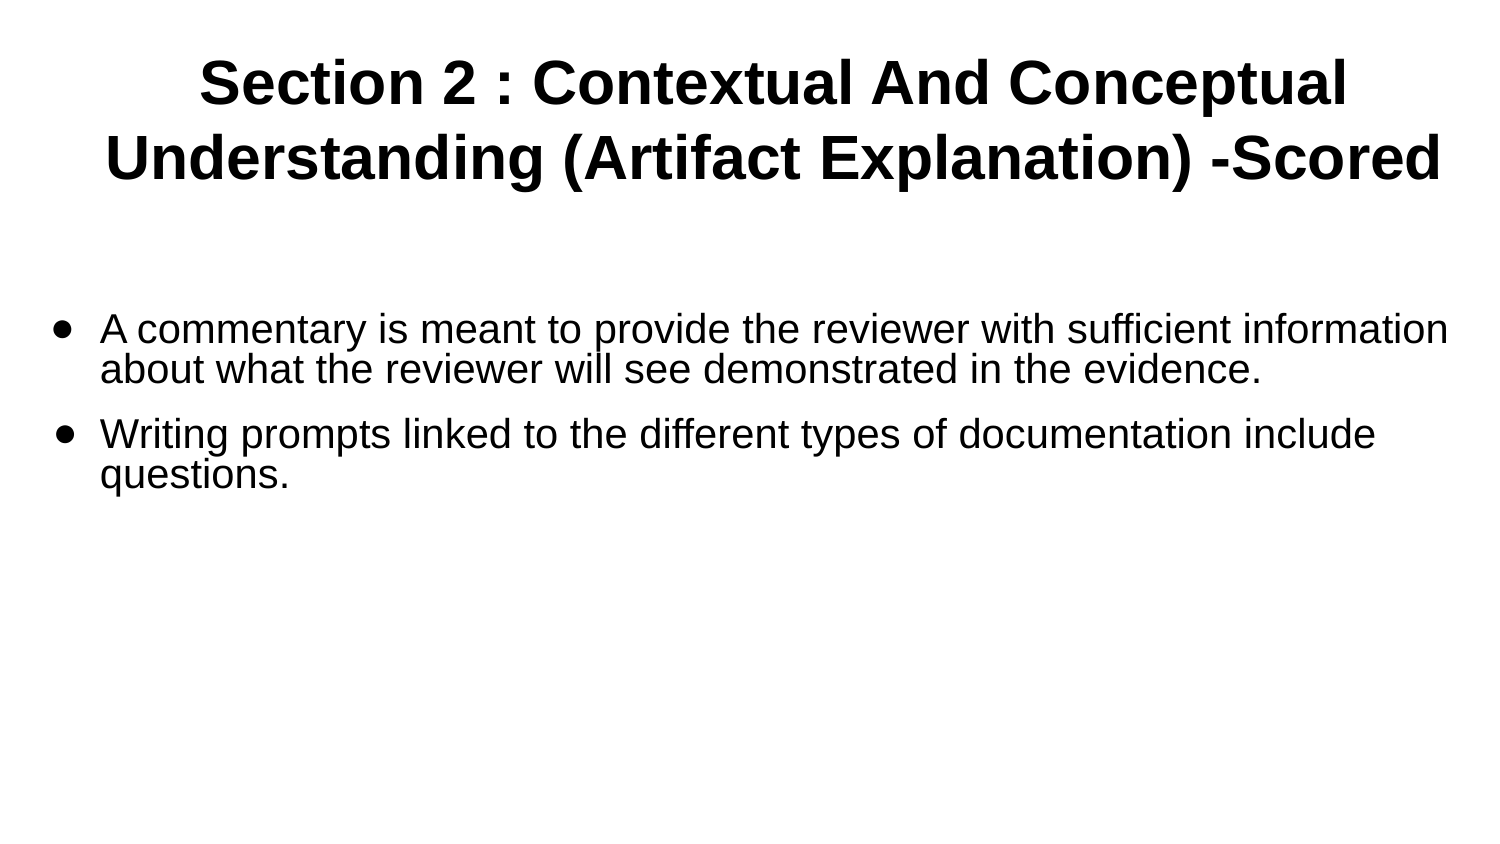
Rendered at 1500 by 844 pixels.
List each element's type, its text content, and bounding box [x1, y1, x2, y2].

title Section 2 : Contextual And Conceptual Understanding (Artifact Explanation) -Scored [50, 121, 1500, 263]
list A commentary is meant to provide the reviewer with sufficient information about what the reviewer will see demonstrated in the evidence. Writing prompts linked to the different types of documentation include questions. [24, 304, 1488, 844]
